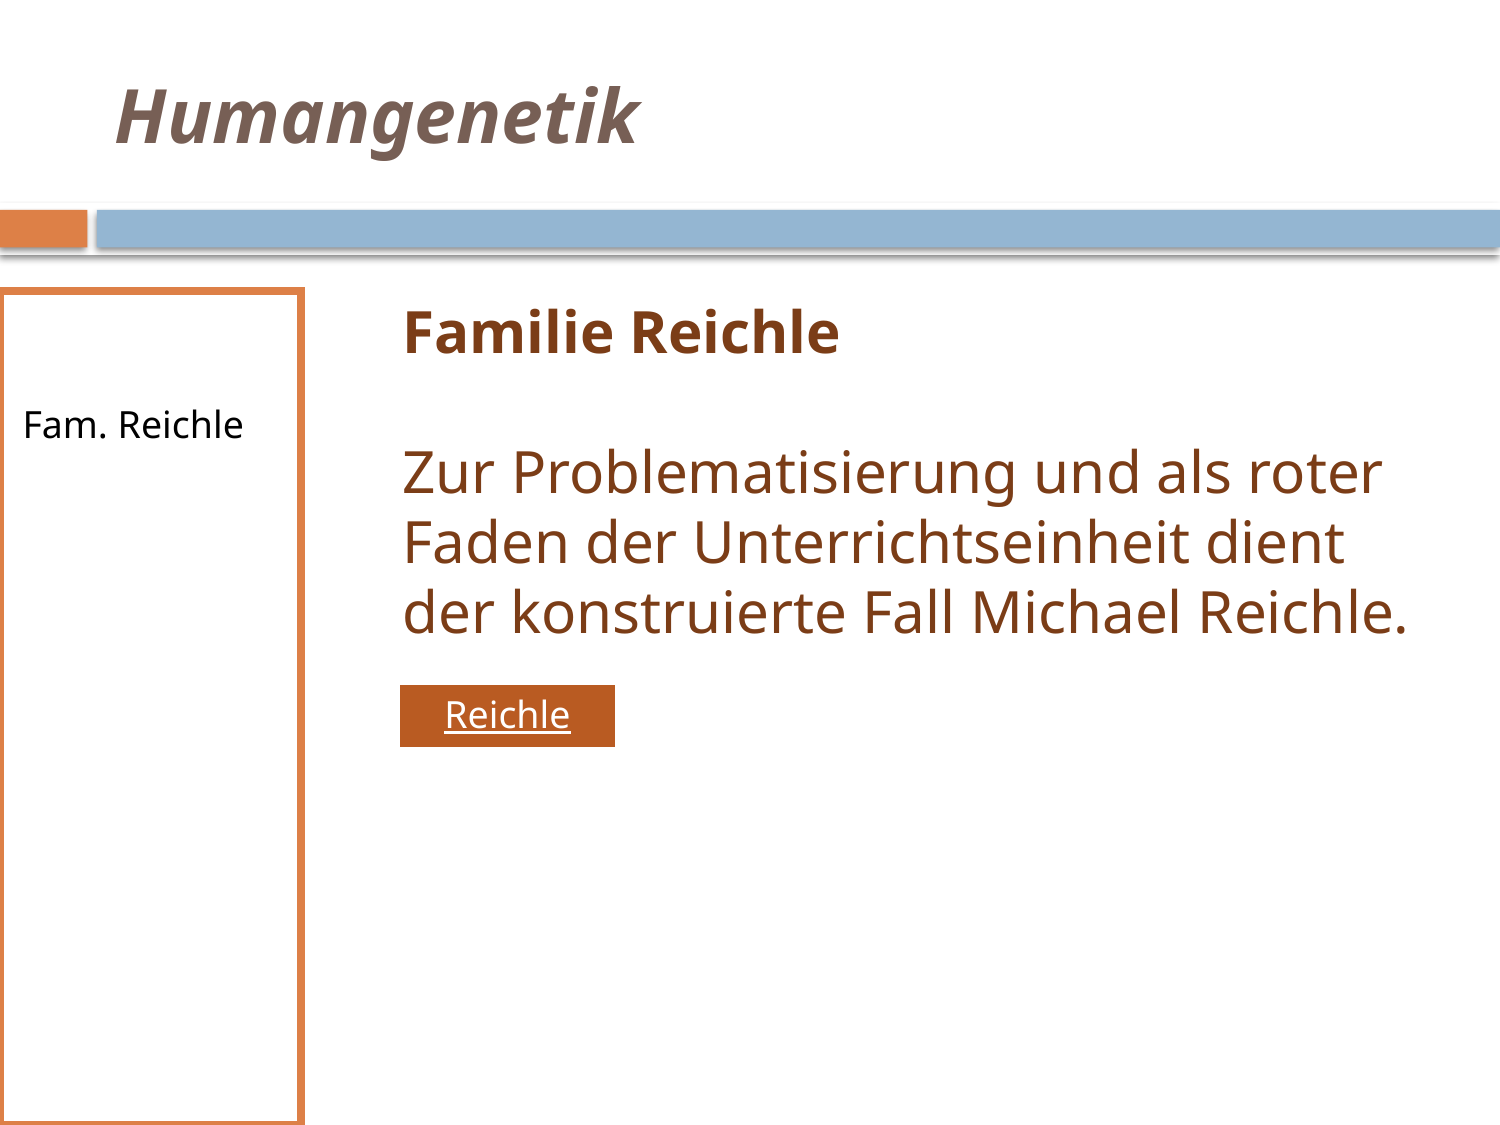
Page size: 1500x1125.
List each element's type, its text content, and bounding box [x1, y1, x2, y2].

title Humangenetik [99, 42, 1426, 186]
list Diagnose Fam. Reichle Humangenetik Stammbaum Erbkrankheiten Hilfen PND Diagnose Testung [0, 287, 305, 1125]
text_box Reichle [394, 679, 621, 753]
list Familie Reichle Zur Problematisierung und als roter Faden der Unterrichtseinheit dient der konstruierte Fall Michael Reichle. [387, 287, 1438, 1013]
